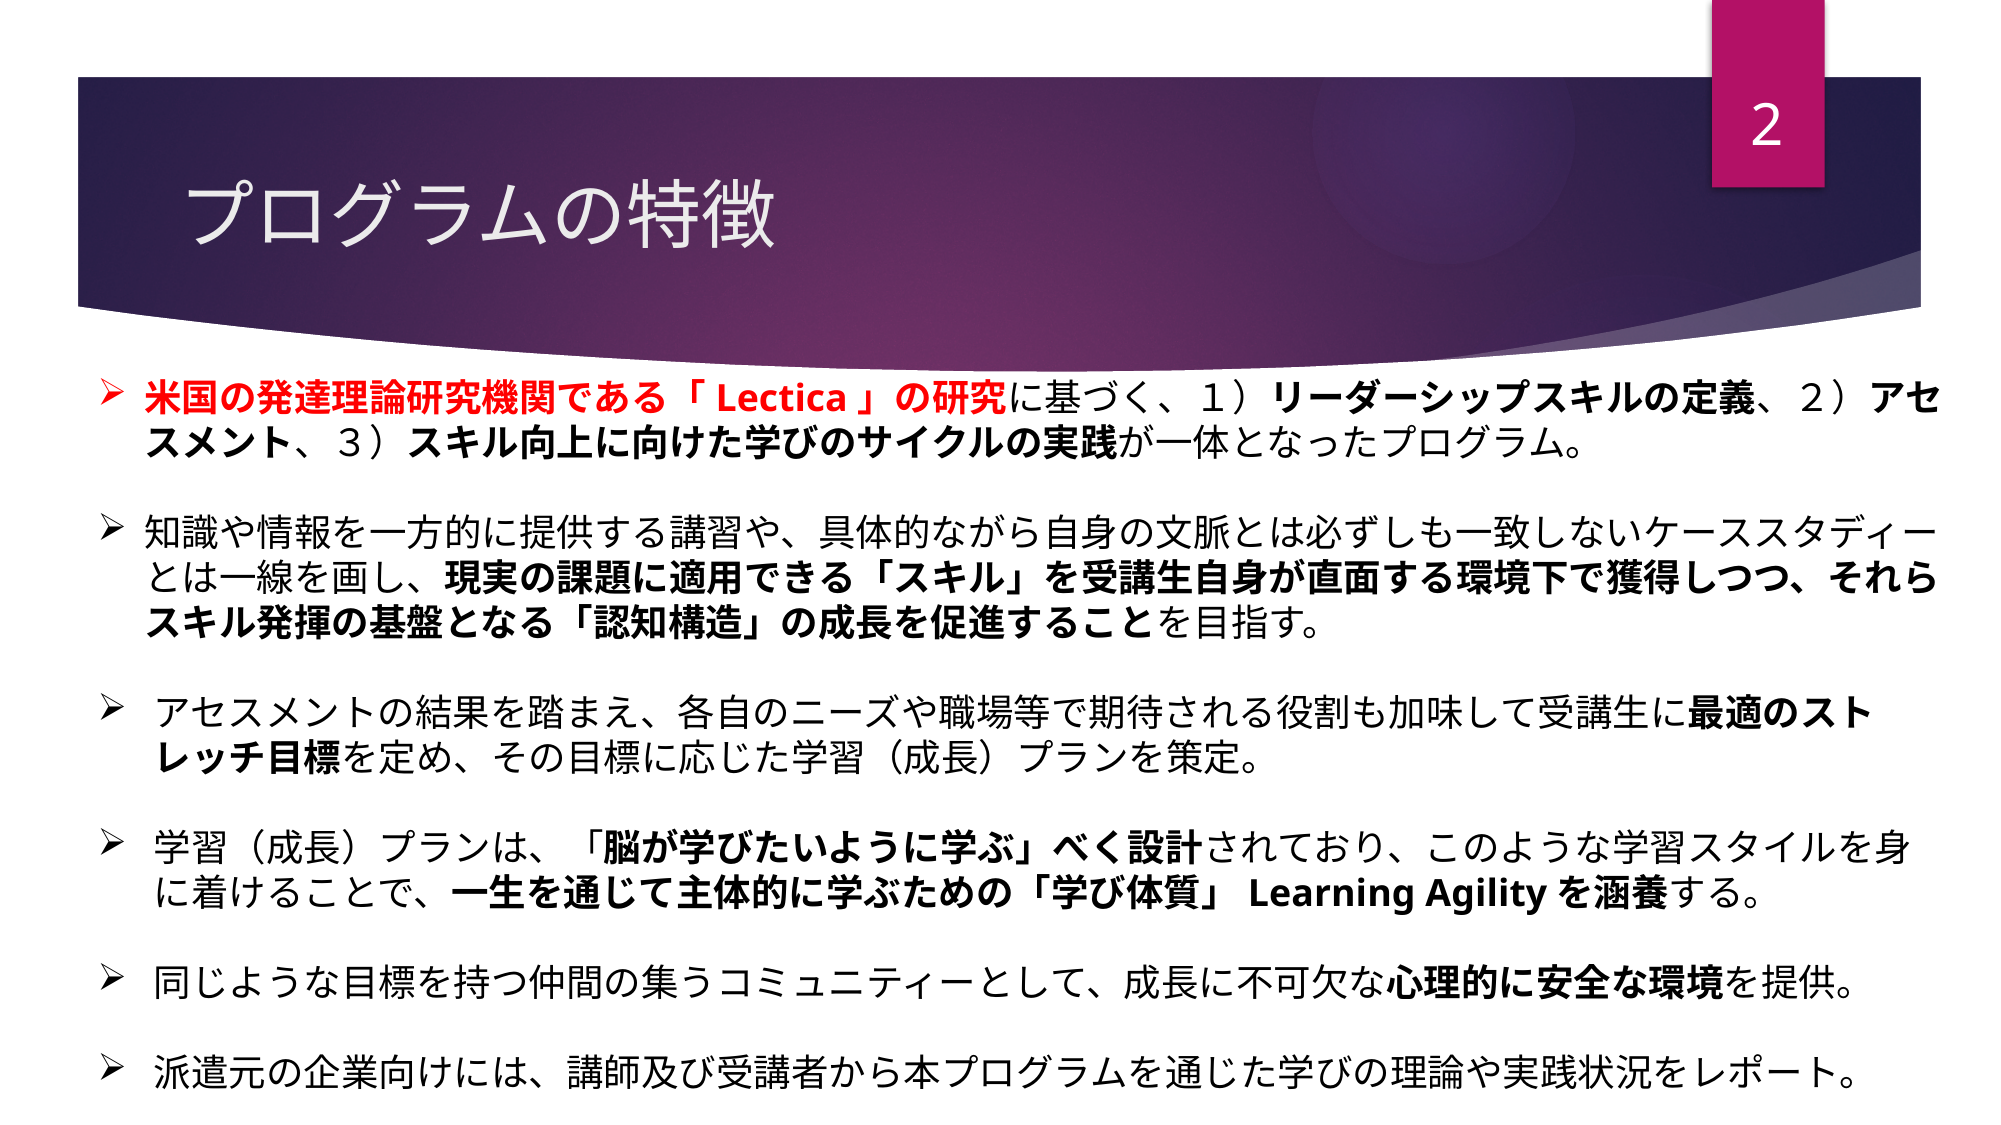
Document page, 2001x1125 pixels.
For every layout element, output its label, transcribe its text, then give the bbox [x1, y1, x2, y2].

text_box 米国の発達理論研究機関である「Lectica」の研究に基づく、１）リーダーシップスキルの定義、２）アセスメント、３）スキル向上に向けた学びのサイクルの実践が一体となったプログラム。 知識や情報を一方的に提供する講習や、具体的ながら自身の文脈とは必ずしも一致しないケーススタディーとは一線を画し、現実の課題に適用できる「スキル」を受講生自身が直面する環境下で獲得しつつ、それらスキル発揮の基盤となる「認知構造」の成長を促進することを目指す。 アセスメントの結果を踏まえ、各自のニーズや職場等で期待される役割も加味して受講生に最適のストレッチ目標を定め、その目標に応じた学習（成長）プランを策定。 学習（成長）プランは、「脳が学びたいように学ぶ」べく設計されており、このような学習スタイルを身に着けることで、一生を通じて主体的に学ぶための「学び体質」Learning Agilityを涵養する。 同じような目標を持つ仲間の集うコミュニティーとして、成長に不可欠な心理的に安全な環境を提供。 派遣元の企業向けには、講師及び受講者から本プログラムを通じた学びの理論や実践状況をレポート。 [82, 367, 1959, 1102]
title プログラムの特徴 [164, 135, 1361, 290]
slide_number 2 [1698, 48, 1836, 175]
